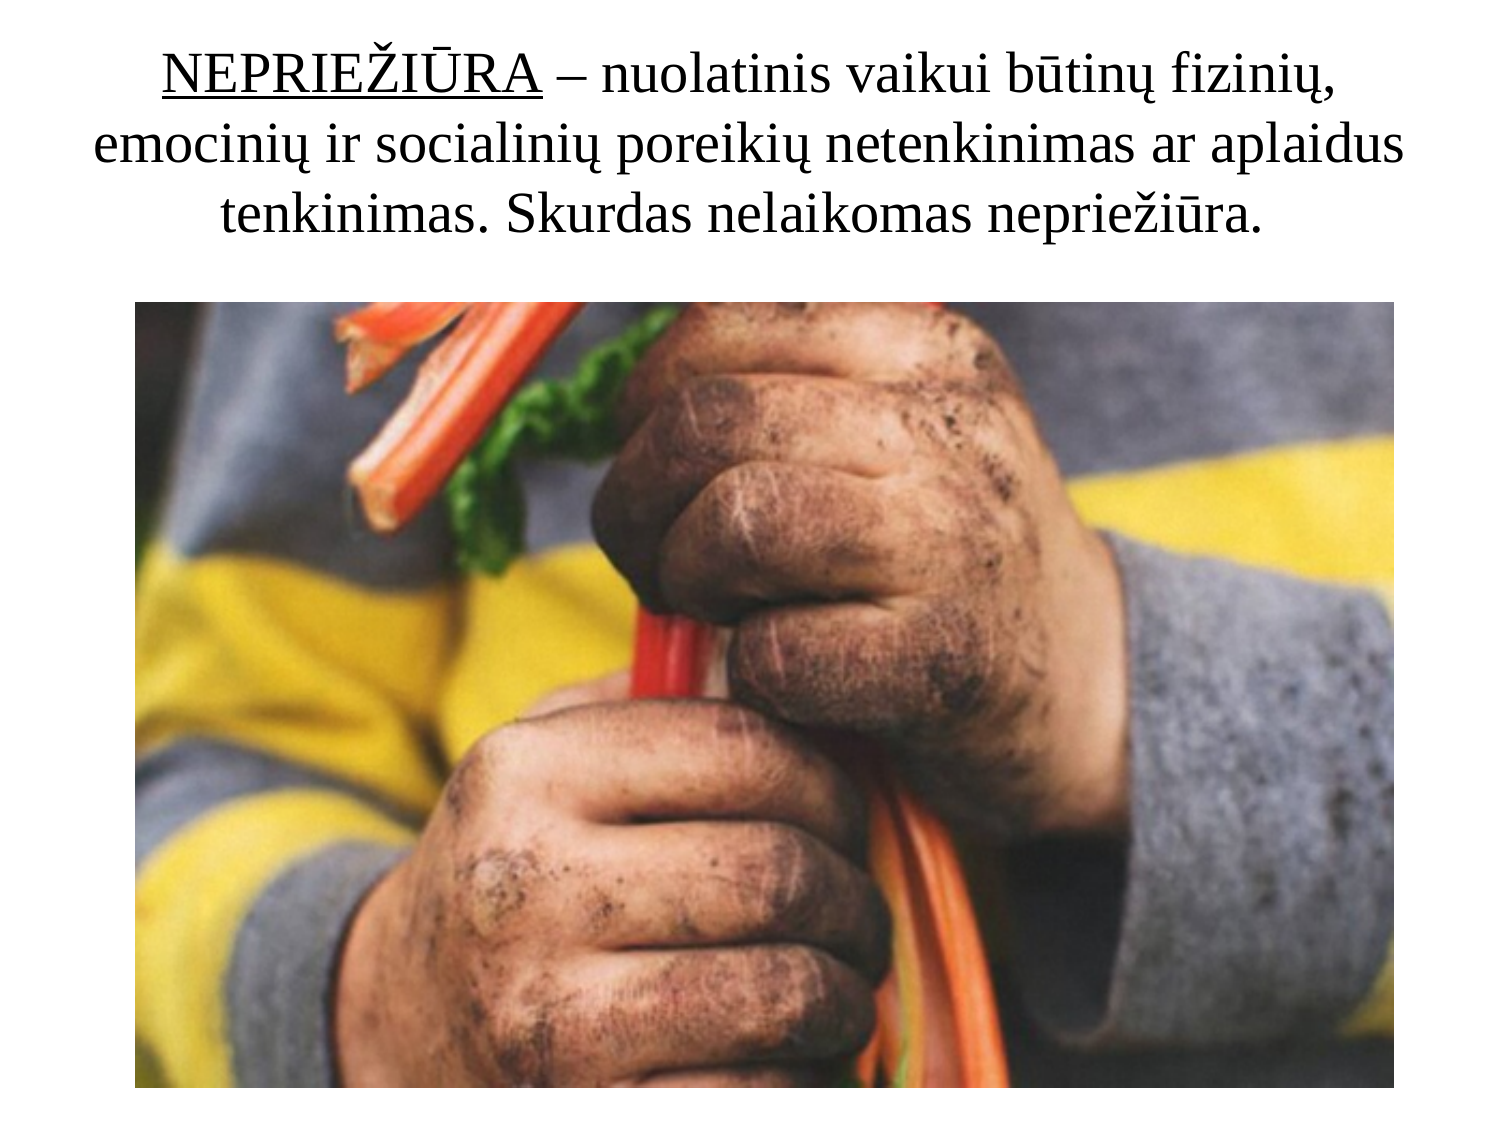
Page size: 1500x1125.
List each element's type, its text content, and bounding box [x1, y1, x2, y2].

title NEPRIEŽIŪRA – nuolatinis vaikui būtinų fizinių, emocinių ir socialinių poreikių netenkinimas ar aplaidus tenkinimas. Skurdas nelaikomas nepriežiūra. [75, 45, 1425, 233]
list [135, 302, 1394, 1089]
